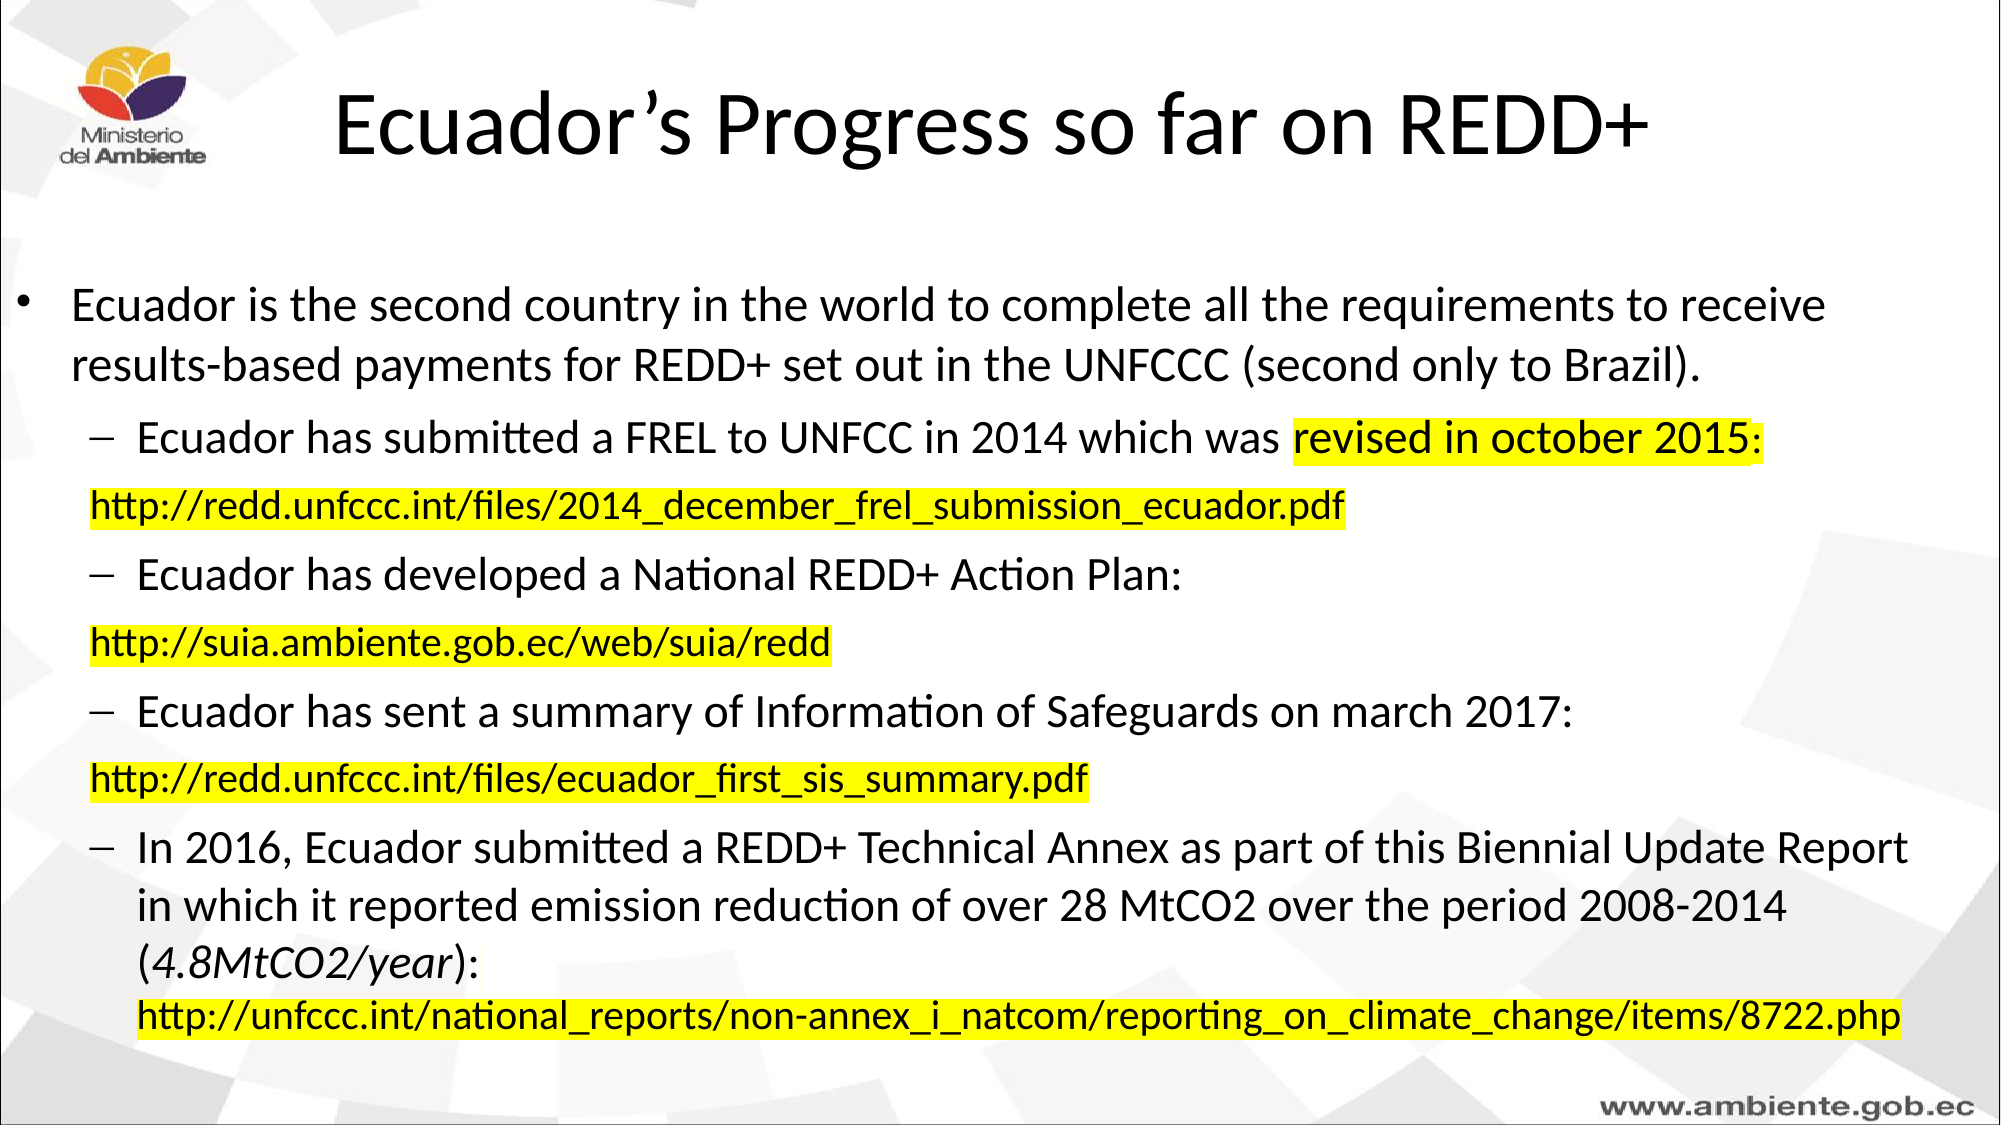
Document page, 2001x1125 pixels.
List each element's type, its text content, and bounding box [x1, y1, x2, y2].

picture [0, 0, 2001, 1125]
title Ecuador’s Progress so far on REDD+ [94, 46, 1892, 189]
list Ecuador is the second country in the world to complete all the requirements to receive results-based payments for REDD+ set out in the UNFCCC (second only to Brazil). Ecuador has submitted a FREL to UNFCC in 2014 which was revised in october 2015: http://redd.unfccc.int/files/2014_december_frel_submission_ecuador.pdf Ecuador has developed a National REDD+ Action Plan: http://suia.ambiente.gob.ec/web/suia/redd Ecuador has sent a summary of Information of Safeguards on march 2017: http://redd.unfccc.int/files/ecuador_first_sis_summary.pdf In 2016, Ecuador submitted a REDD+ Technical Annex as part of this Biennial Update Report in which it reported emission reduction of over 28 MtCO2 over the period 2008-2014 (4.8MtCO2/year): http://unfccc.int/national_reports/non-annex_i_natcom/reporting_on_climate_change/items/8722.php [0, 263, 1956, 1125]
